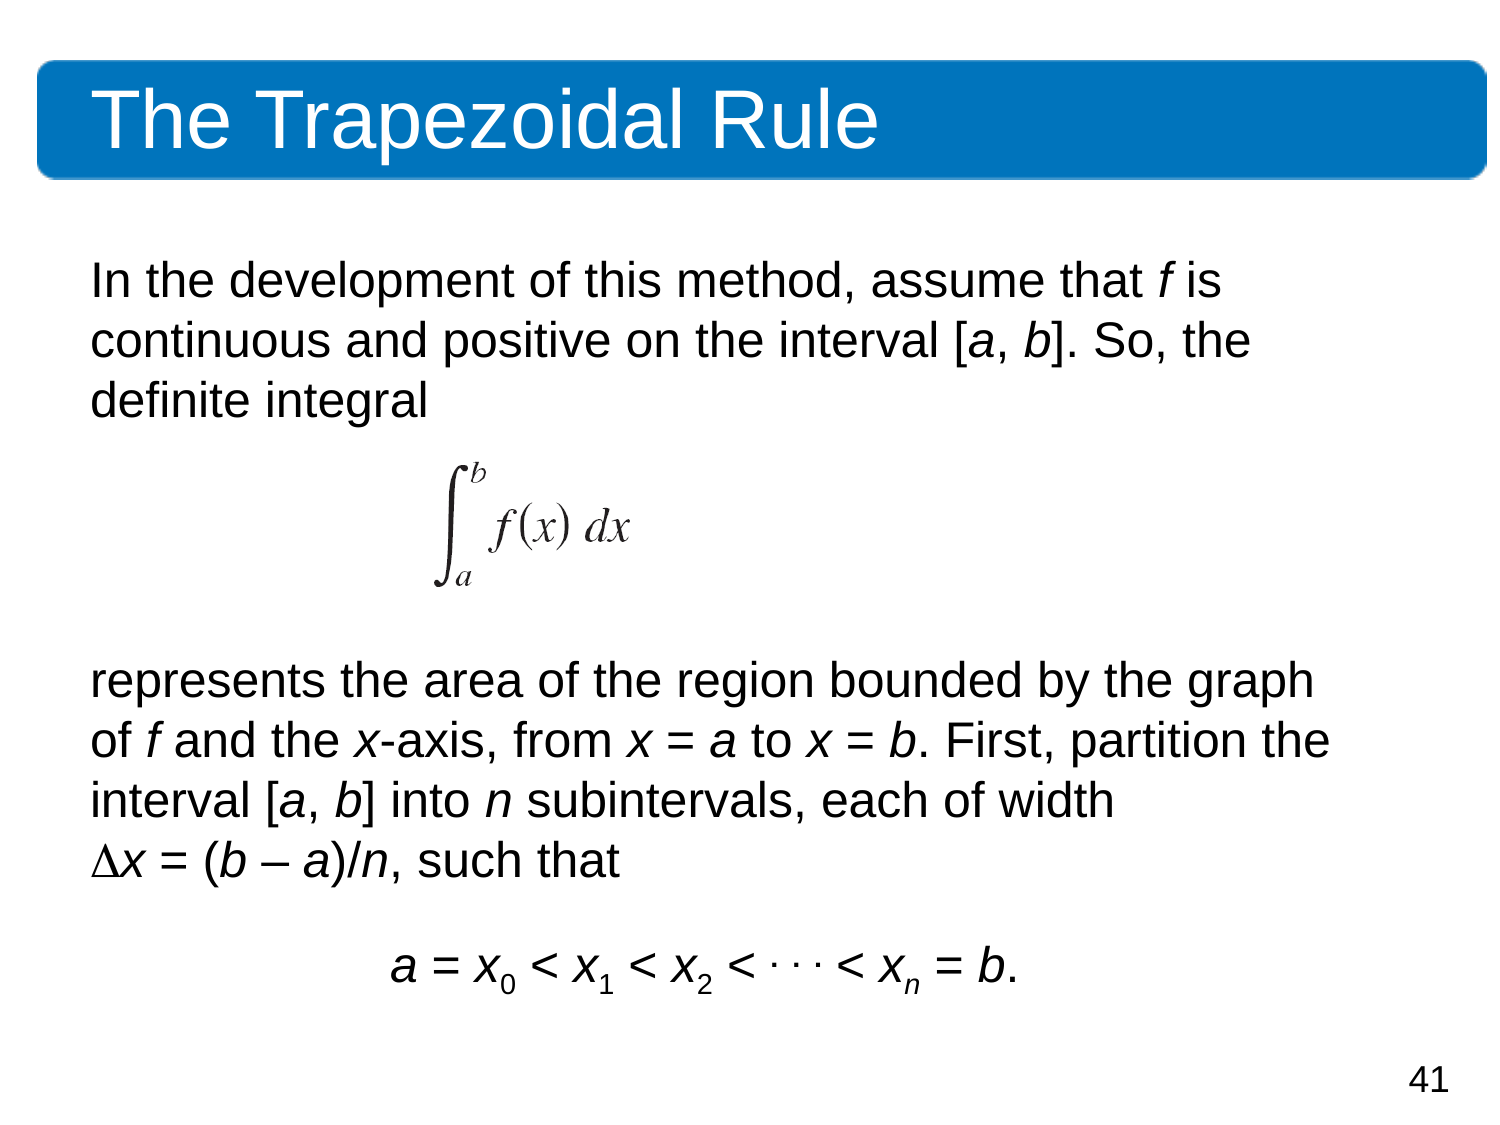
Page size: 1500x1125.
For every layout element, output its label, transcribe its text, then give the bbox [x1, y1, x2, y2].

picture [37, 60, 1487, 180]
list In the development of this method, assume that f is continuous and positive on the interval [a, b]. So, the definite integral represents the area of the region bounded by the graph of f and the x-axis, from x = a to x = b. First, partition the interval [a, b] into n subintervals, each of width x = (b – a)/n, such that a = x0 < x1 < x2 < . . . < xn = b. [74, 239, 1426, 1076]
picture [412, 453, 641, 591]
title The Trapezoidal Rule [74, 56, 1439, 173]
